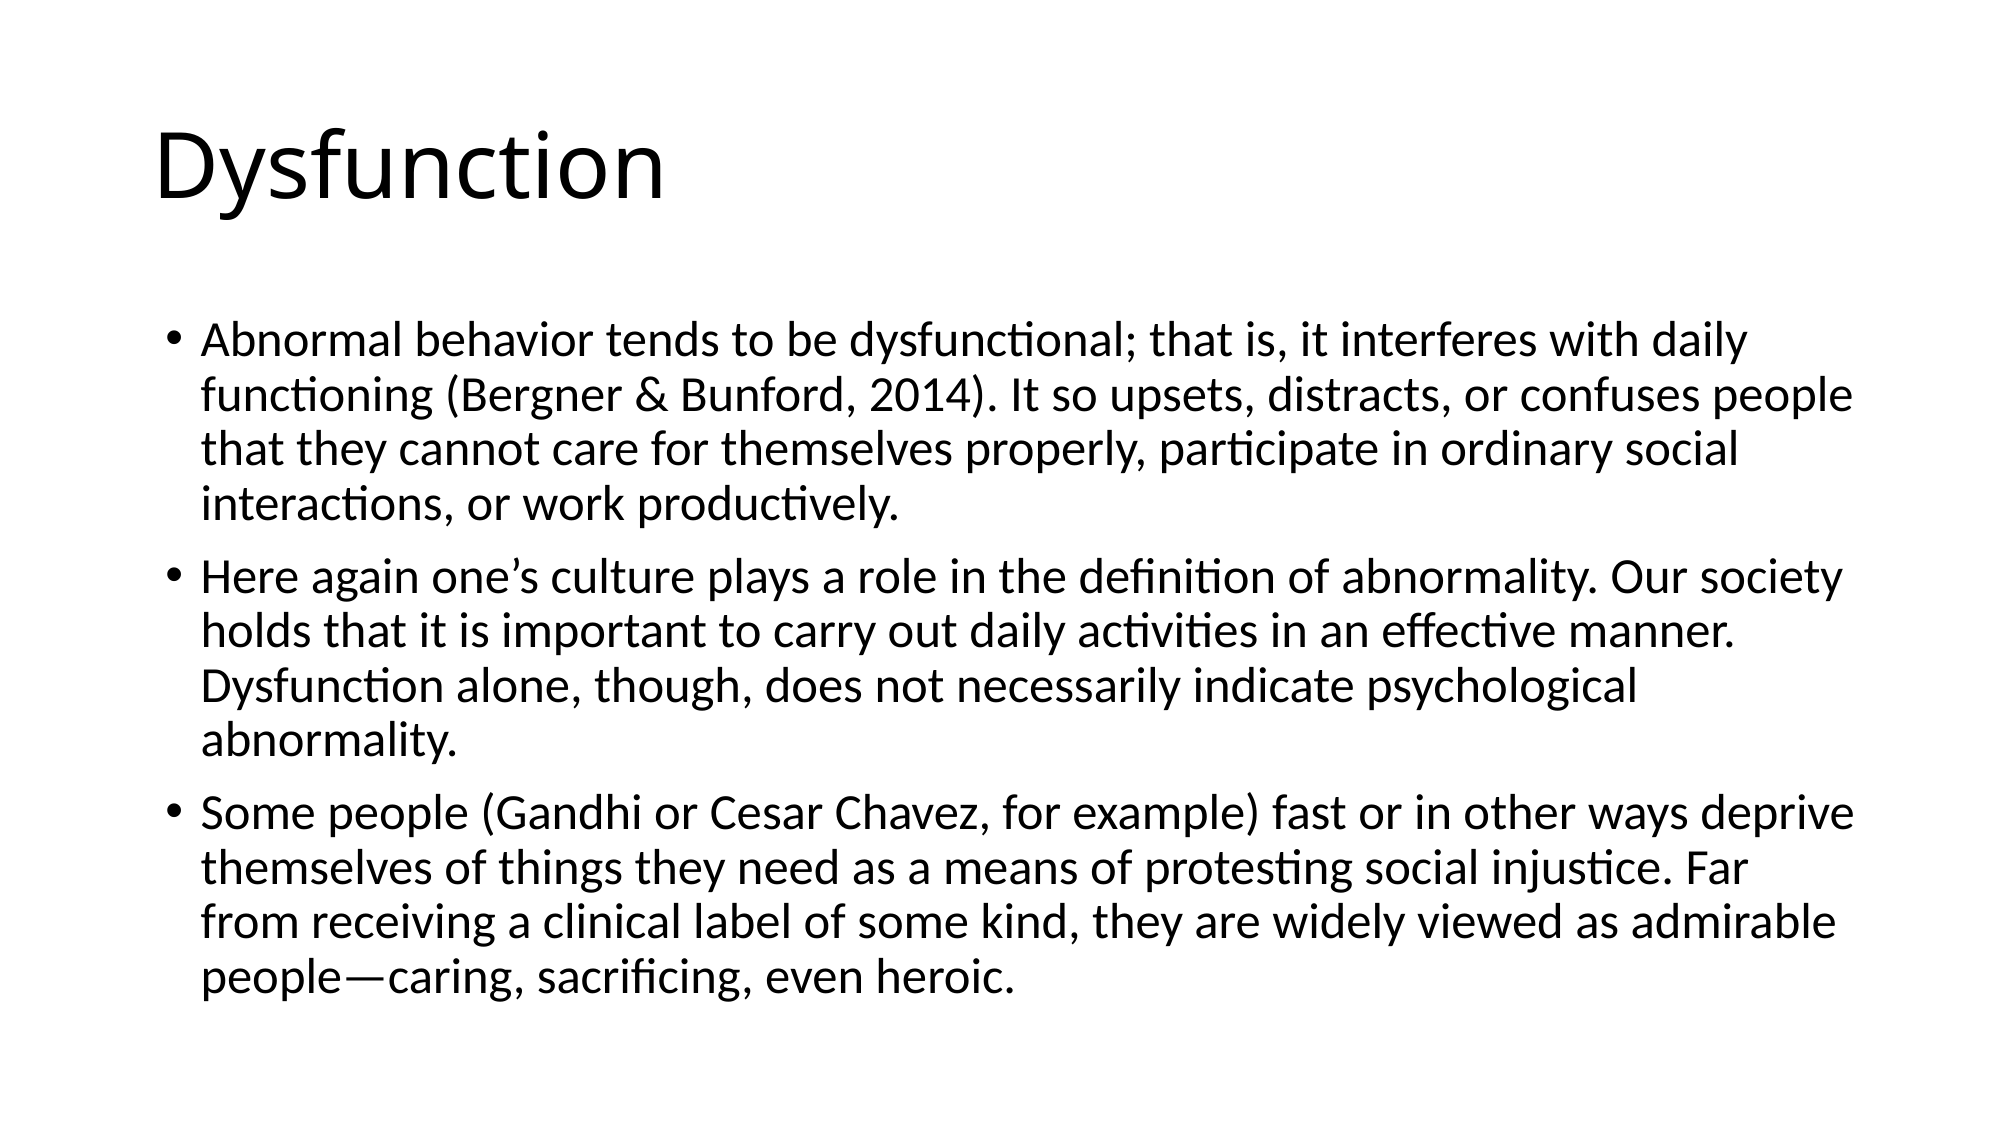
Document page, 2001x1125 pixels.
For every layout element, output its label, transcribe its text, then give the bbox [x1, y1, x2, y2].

title Dysfunction [137, 59, 1863, 278]
list Abnormal behavior tends to be dysfunctional; that is, it interferes with daily functioning (Bergner & Bunford, 2014). It so upsets, distracts, or confuses people that they cannot care for themselves properly, participate in ordinary social interactions, or work productively. Here again one’s culture plays a role in the definition of abnormality. Our society holds that it is important to carry out daily activities in an effective manner. Dysfunction alone, though, does not necessarily indicate psychological abnormality. Some people (Gandhi or Cesar Chavez, for example) fast or in other ways deprive themselves of things they need as a means of protesting social injustice. Far from receiving a clinical label of some kind, they are widely viewed as admirable people—caring, sacrificing, even heroic. [150, 305, 1876, 1019]
